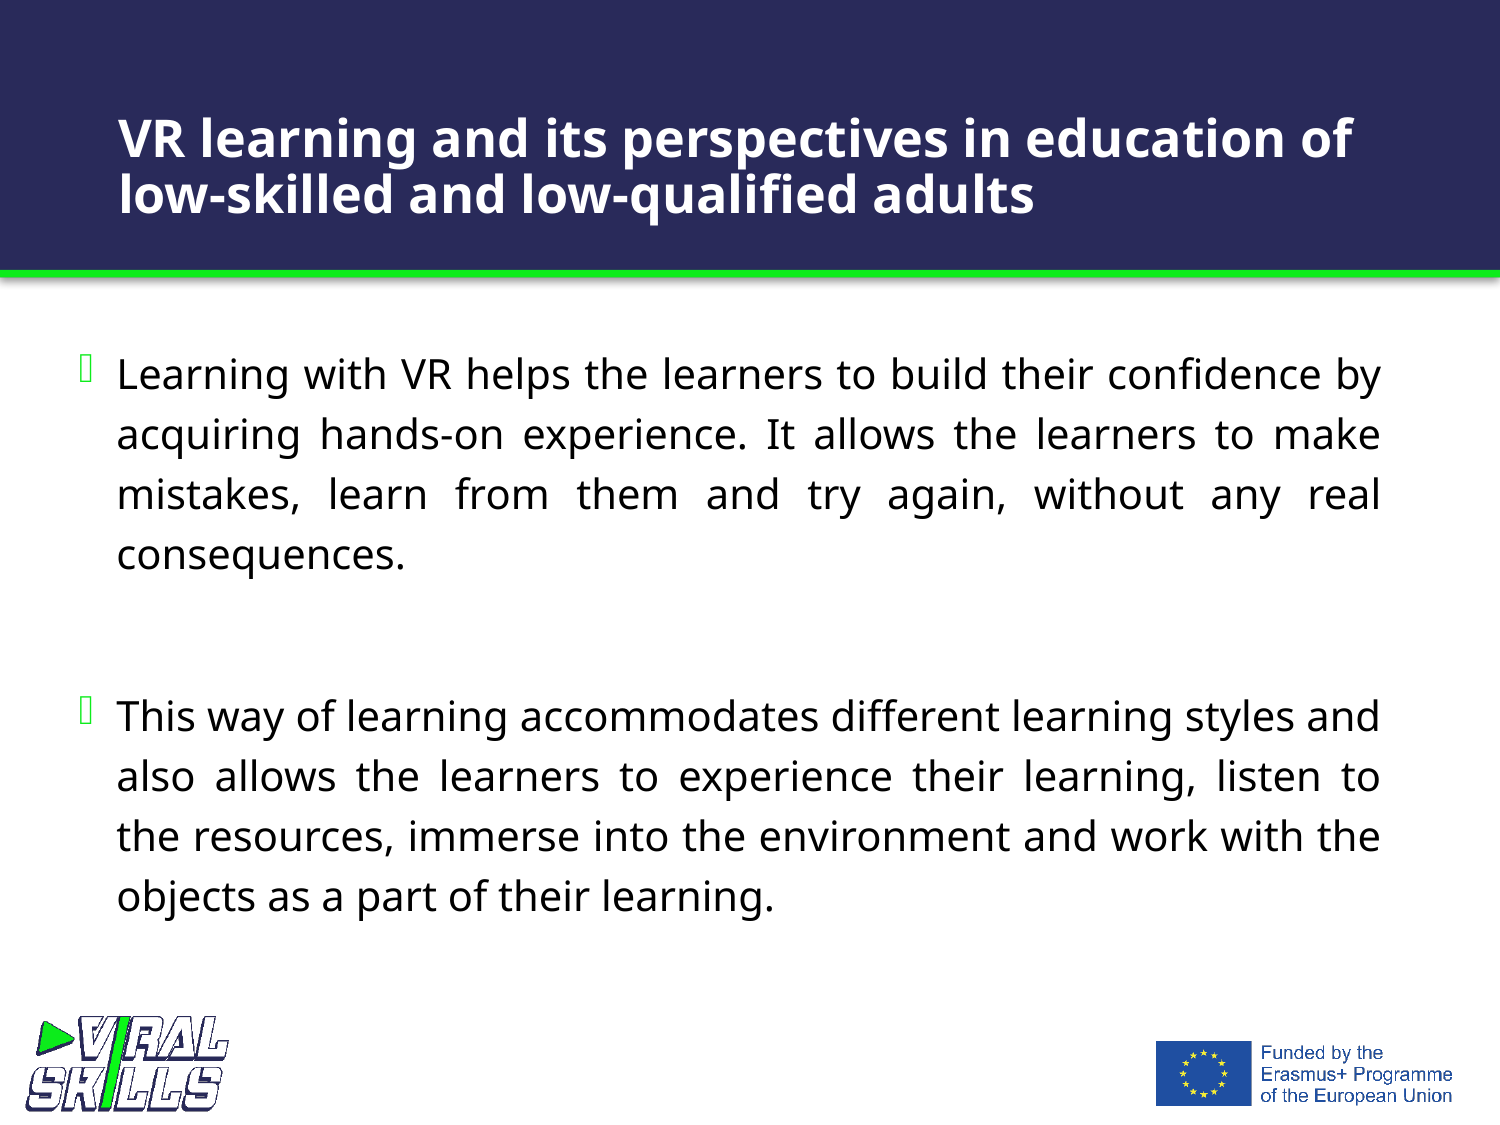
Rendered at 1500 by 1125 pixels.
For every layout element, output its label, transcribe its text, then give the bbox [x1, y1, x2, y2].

picture [1156, 1041, 1452, 1106]
list Learning with VR helps the learners to build their confidence by acquiring hands-on experience. It allows the learners to make mistakes, learn from them and try again, without any real consequences. This way of learning accommodates different learning styles and also allows the learners to experience their learning, listen to the resources, immerse into the environment and work with the objects as a part of their learning. [63, 330, 1397, 1045]
title VR learning and its perspectives in education of low-skilled and low-qualified adults [103, 59, 1397, 278]
picture [23, 1013, 231, 1114]
